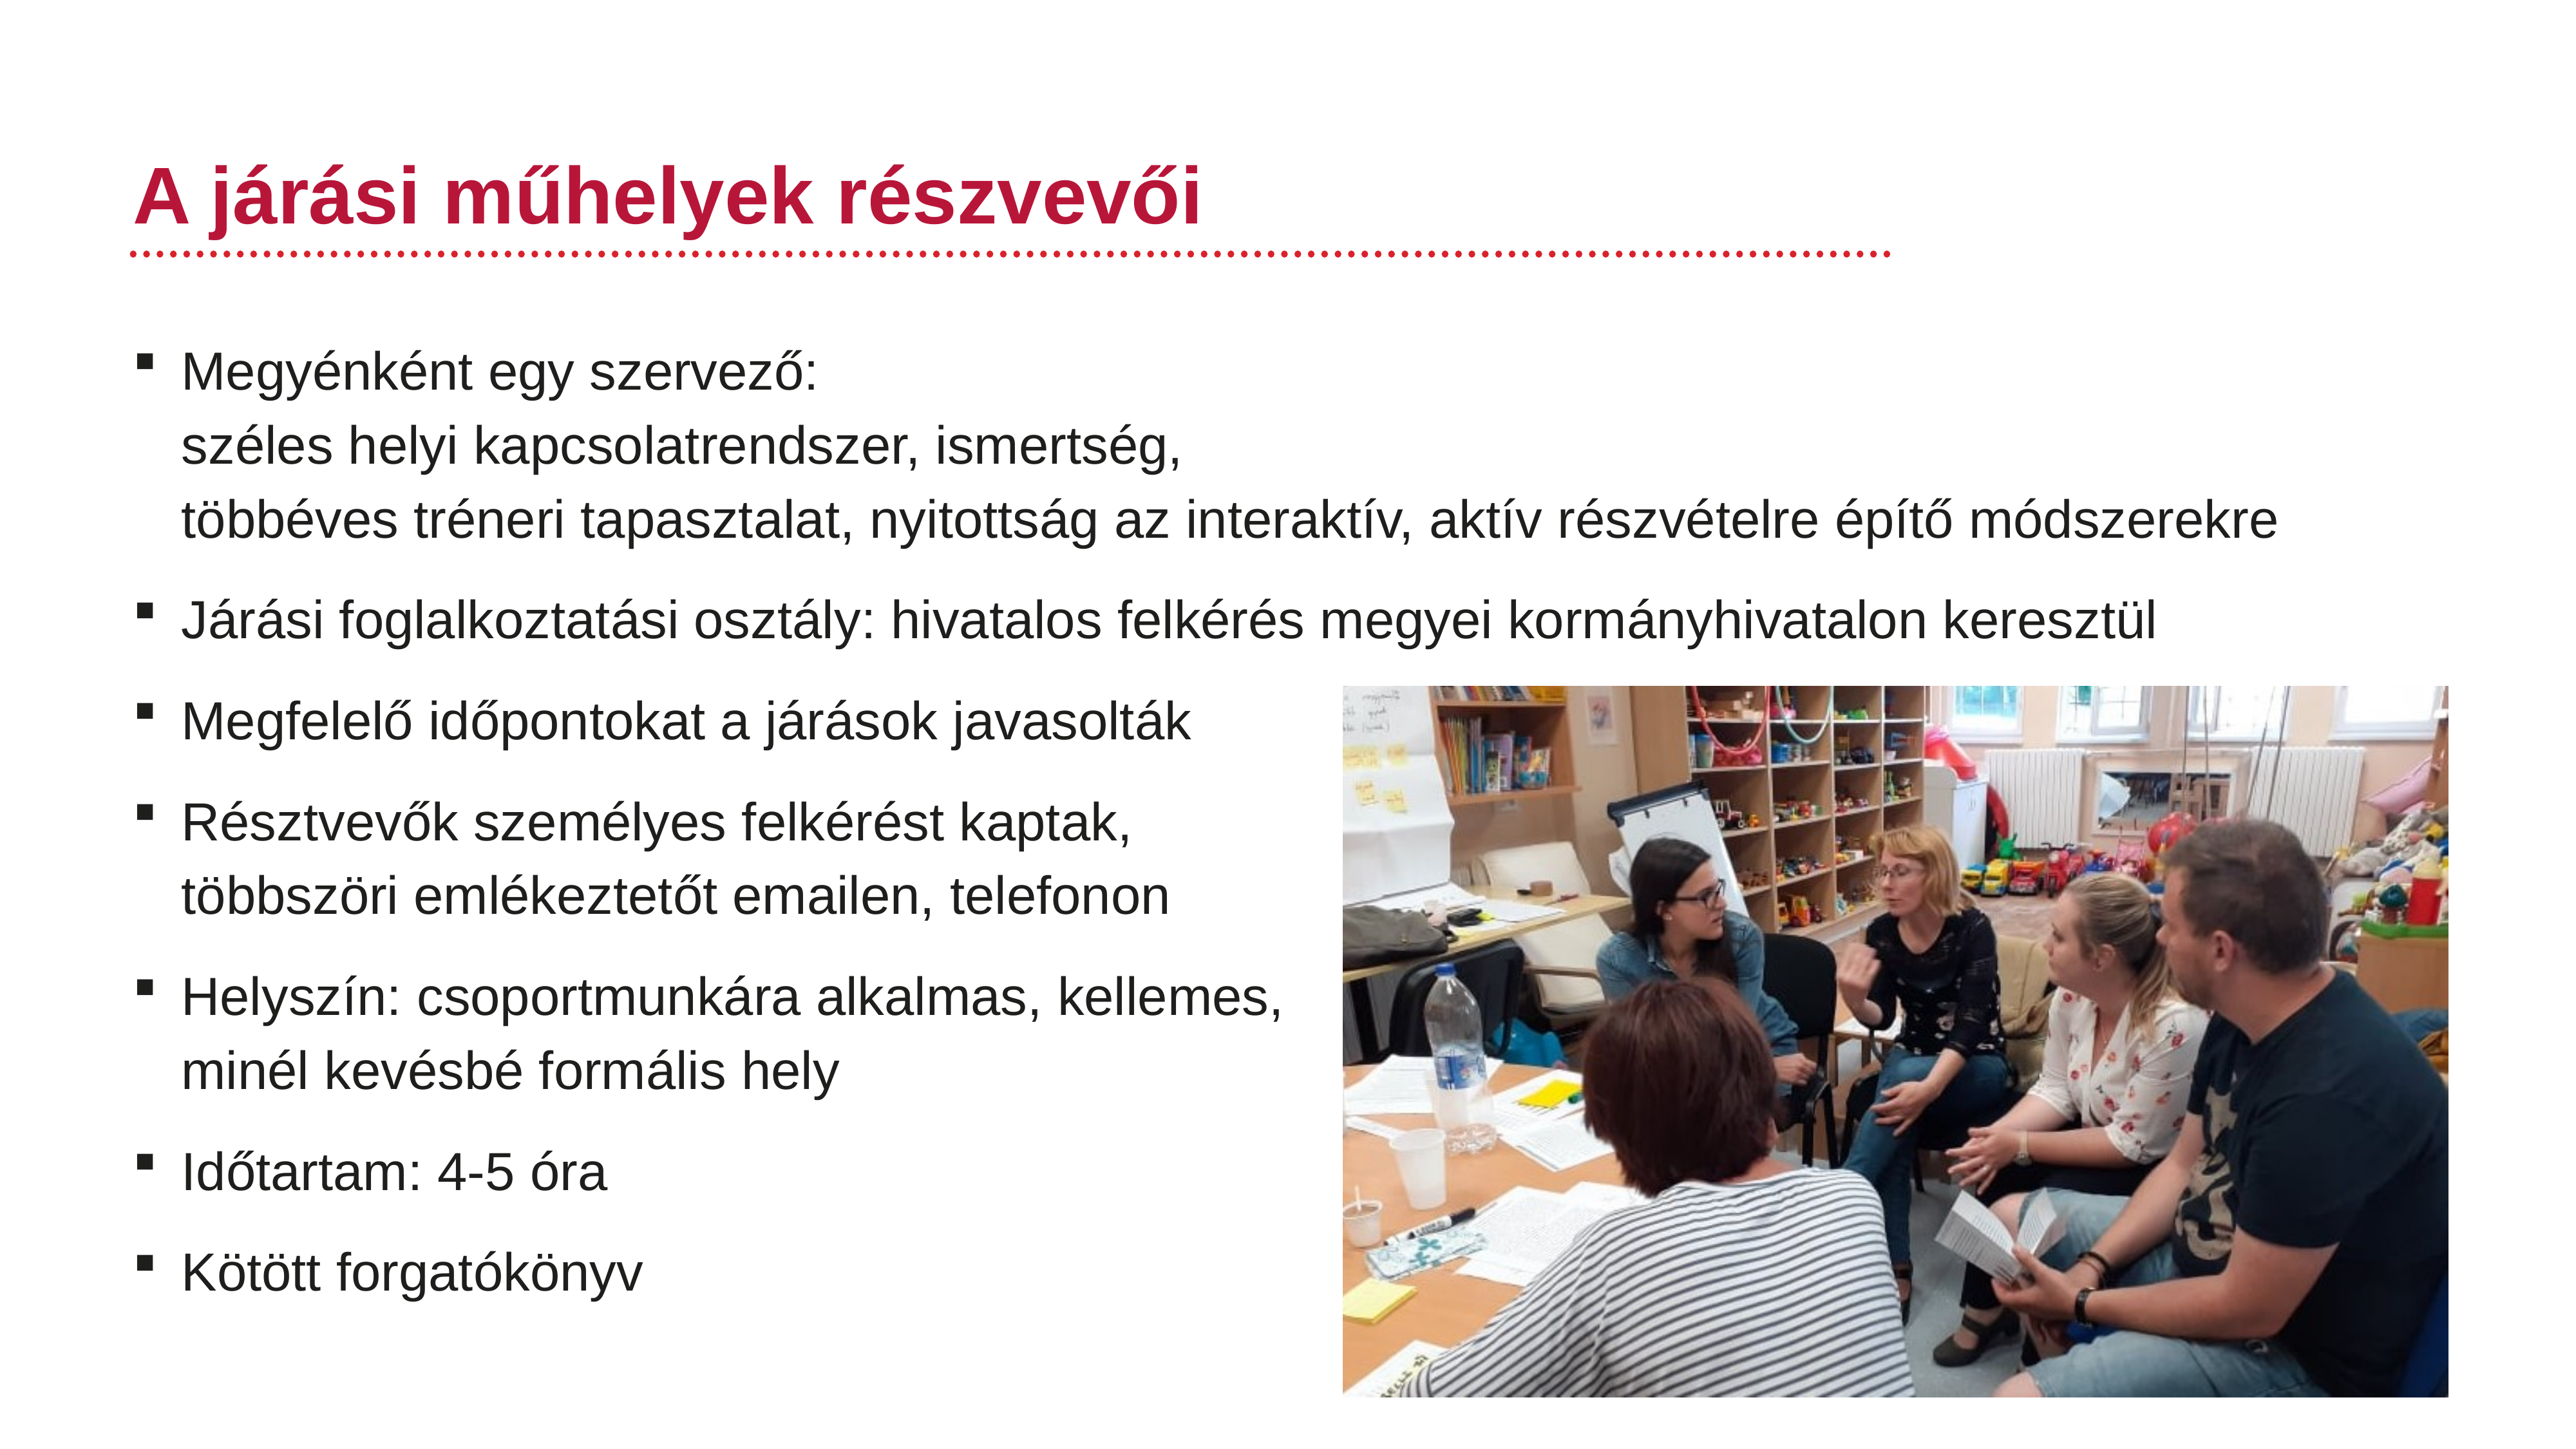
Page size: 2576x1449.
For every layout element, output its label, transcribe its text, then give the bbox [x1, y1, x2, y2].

title A járási műhelyek részvevői [133, 142, 1896, 327]
picture [1343, 686, 2448, 1397]
list Megyénként egy szervező: széles helyi kapcsolatrendszer, ismertség, többéves tréneri tapasztalat, nyitottság az interaktív, aktív részvételre építő módszerekre Járási foglalkoztatási osztály: hivatalos felkérés megyei kormányhivatalon keresztül Megfelelő időpontokat a járások javasolták Résztvevők személyes felkérést kaptak, többszöri emlékeztetőt emailen, telefonon Helyszín: csoportmunkára alkalmas, kellemes, minél kevésbé formális hely Időtartam: 4-5 óra Kötött forgatókönyv [133, 327, 2515, 1336]
